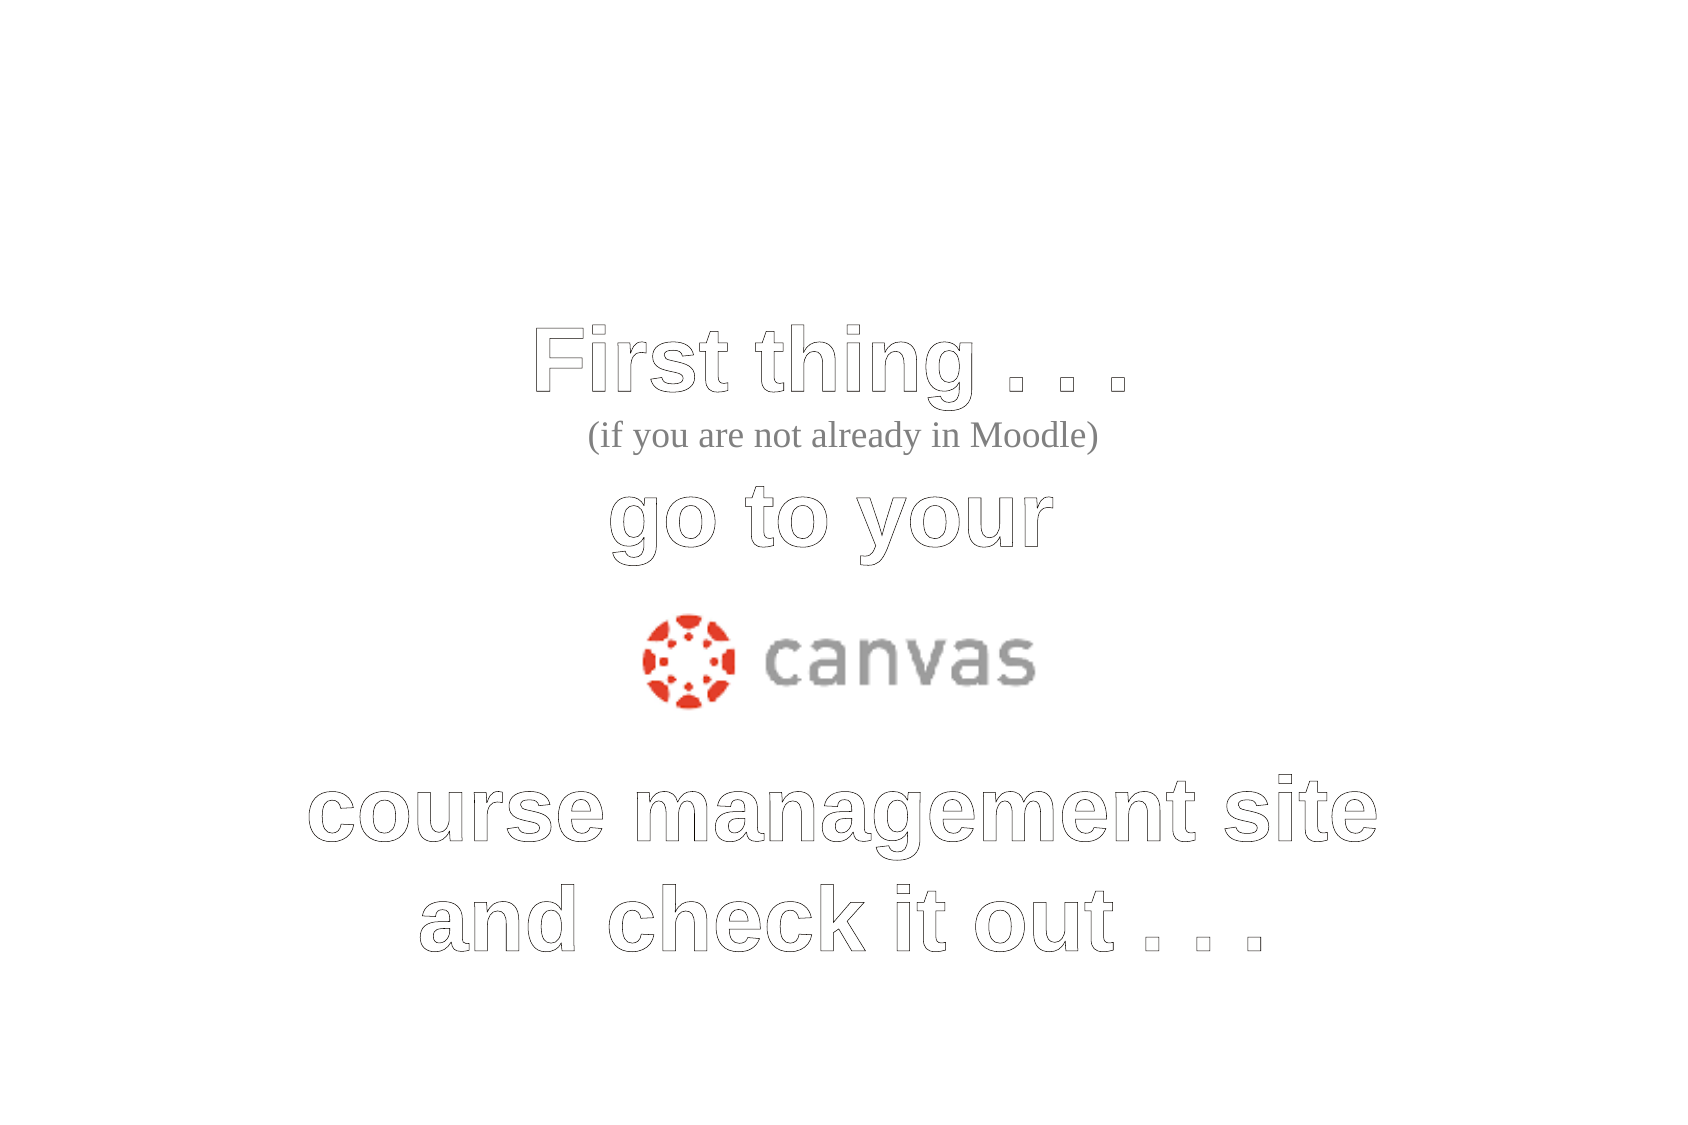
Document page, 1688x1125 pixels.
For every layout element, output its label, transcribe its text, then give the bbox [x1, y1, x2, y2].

text_box First thing . . . (if you are not already in Moodle) go to your [206, 264, 1482, 600]
text_box [243, 187, 1444, 567]
text_box course management site and check it out . . . [205, 760, 1481, 958]
picture [630, 612, 1049, 740]
